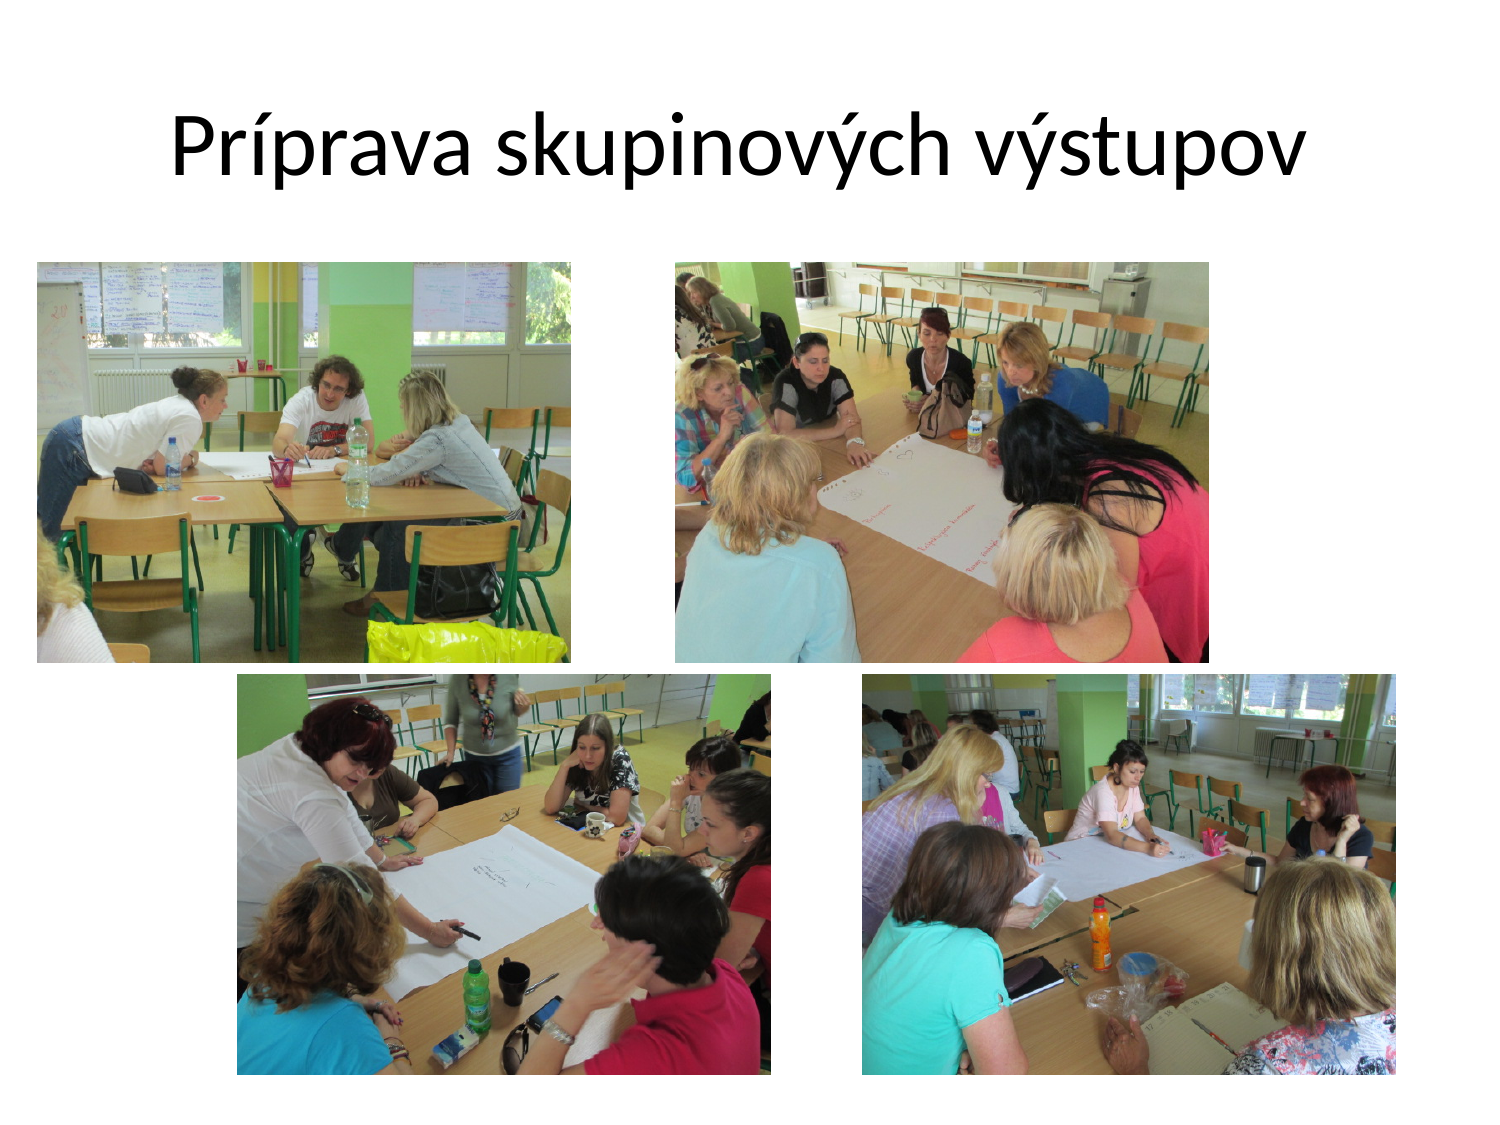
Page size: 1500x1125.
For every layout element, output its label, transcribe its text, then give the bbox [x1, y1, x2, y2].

picture [862, 674, 1397, 1076]
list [674, 262, 1209, 663]
picture [237, 674, 772, 1076]
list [37, 262, 572, 663]
title Príprava skupinových výstupov [75, 45, 1425, 233]
